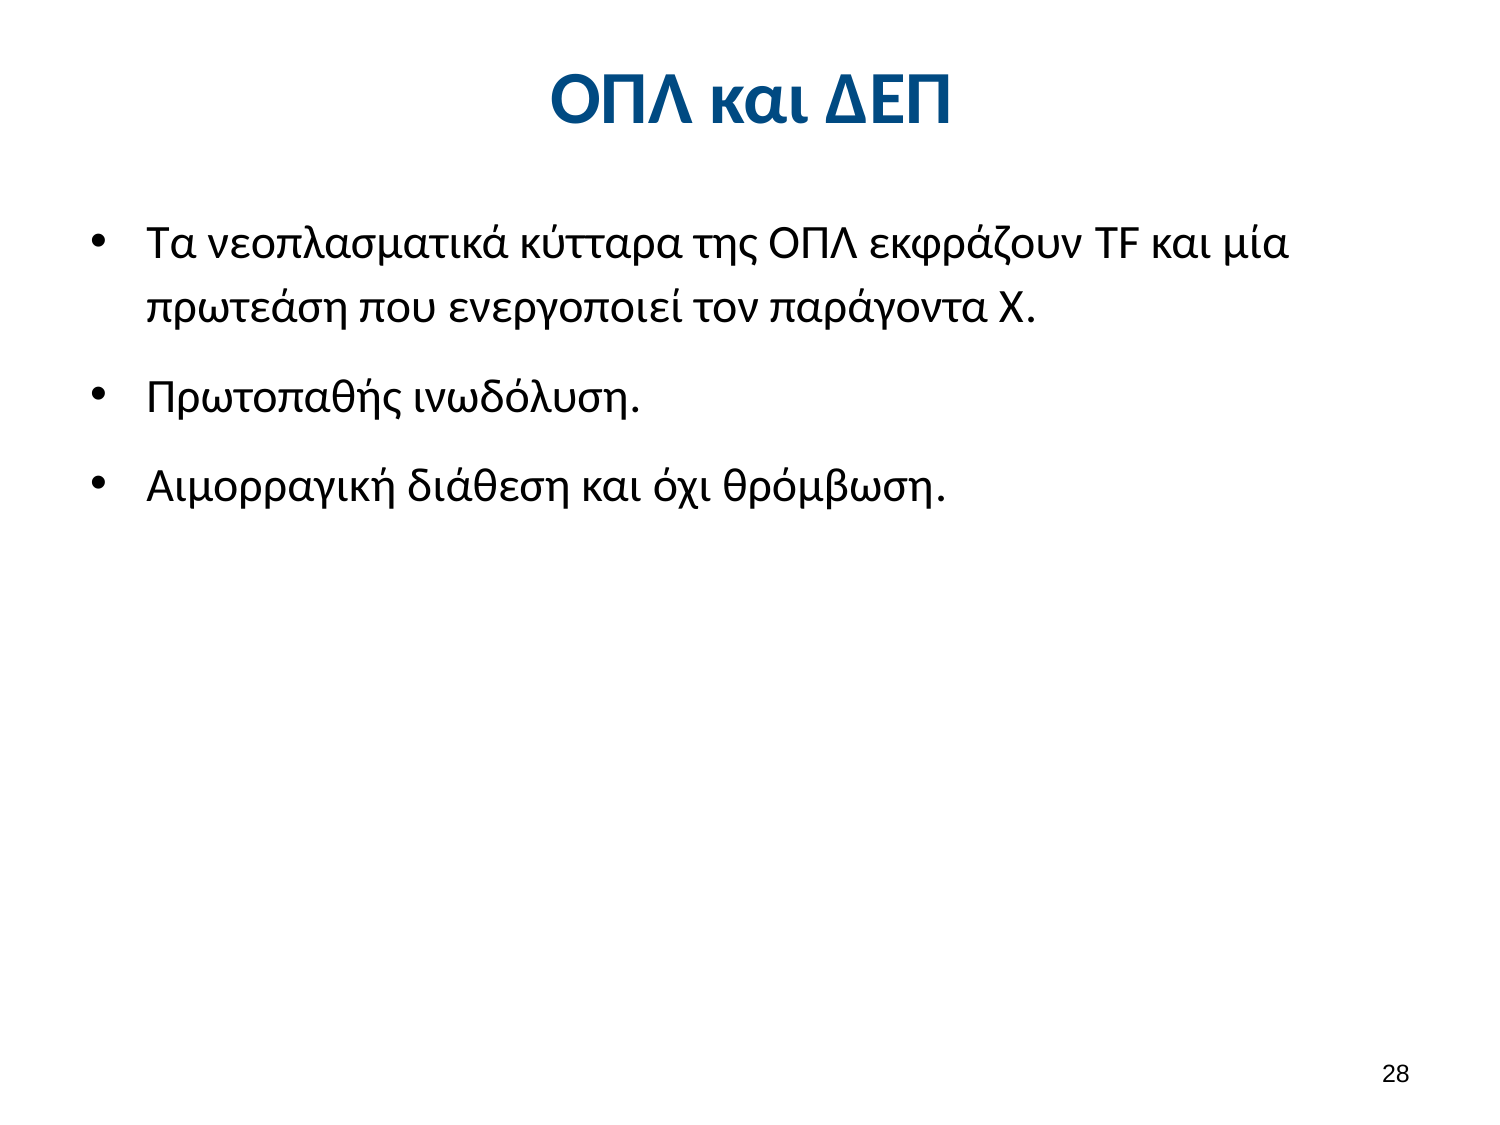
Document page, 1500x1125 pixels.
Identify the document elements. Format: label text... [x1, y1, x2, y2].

slide_number 27 [1074, 1042, 1425, 1103]
list Τα νεοπλασματικά κύτταρα της ΟΠΛ εκφράζουν TF και μία πρωτεάση που ενεργοποιεί τον παράγοντα Χ. Πρωτοπαθής ινωδόλυση. Αιμορραγική διάθεση και όχι θρόμβωση. [75, 196, 1425, 1024]
title ΟΠΛ και ΔΕΠ [76, 19, 1427, 169]
